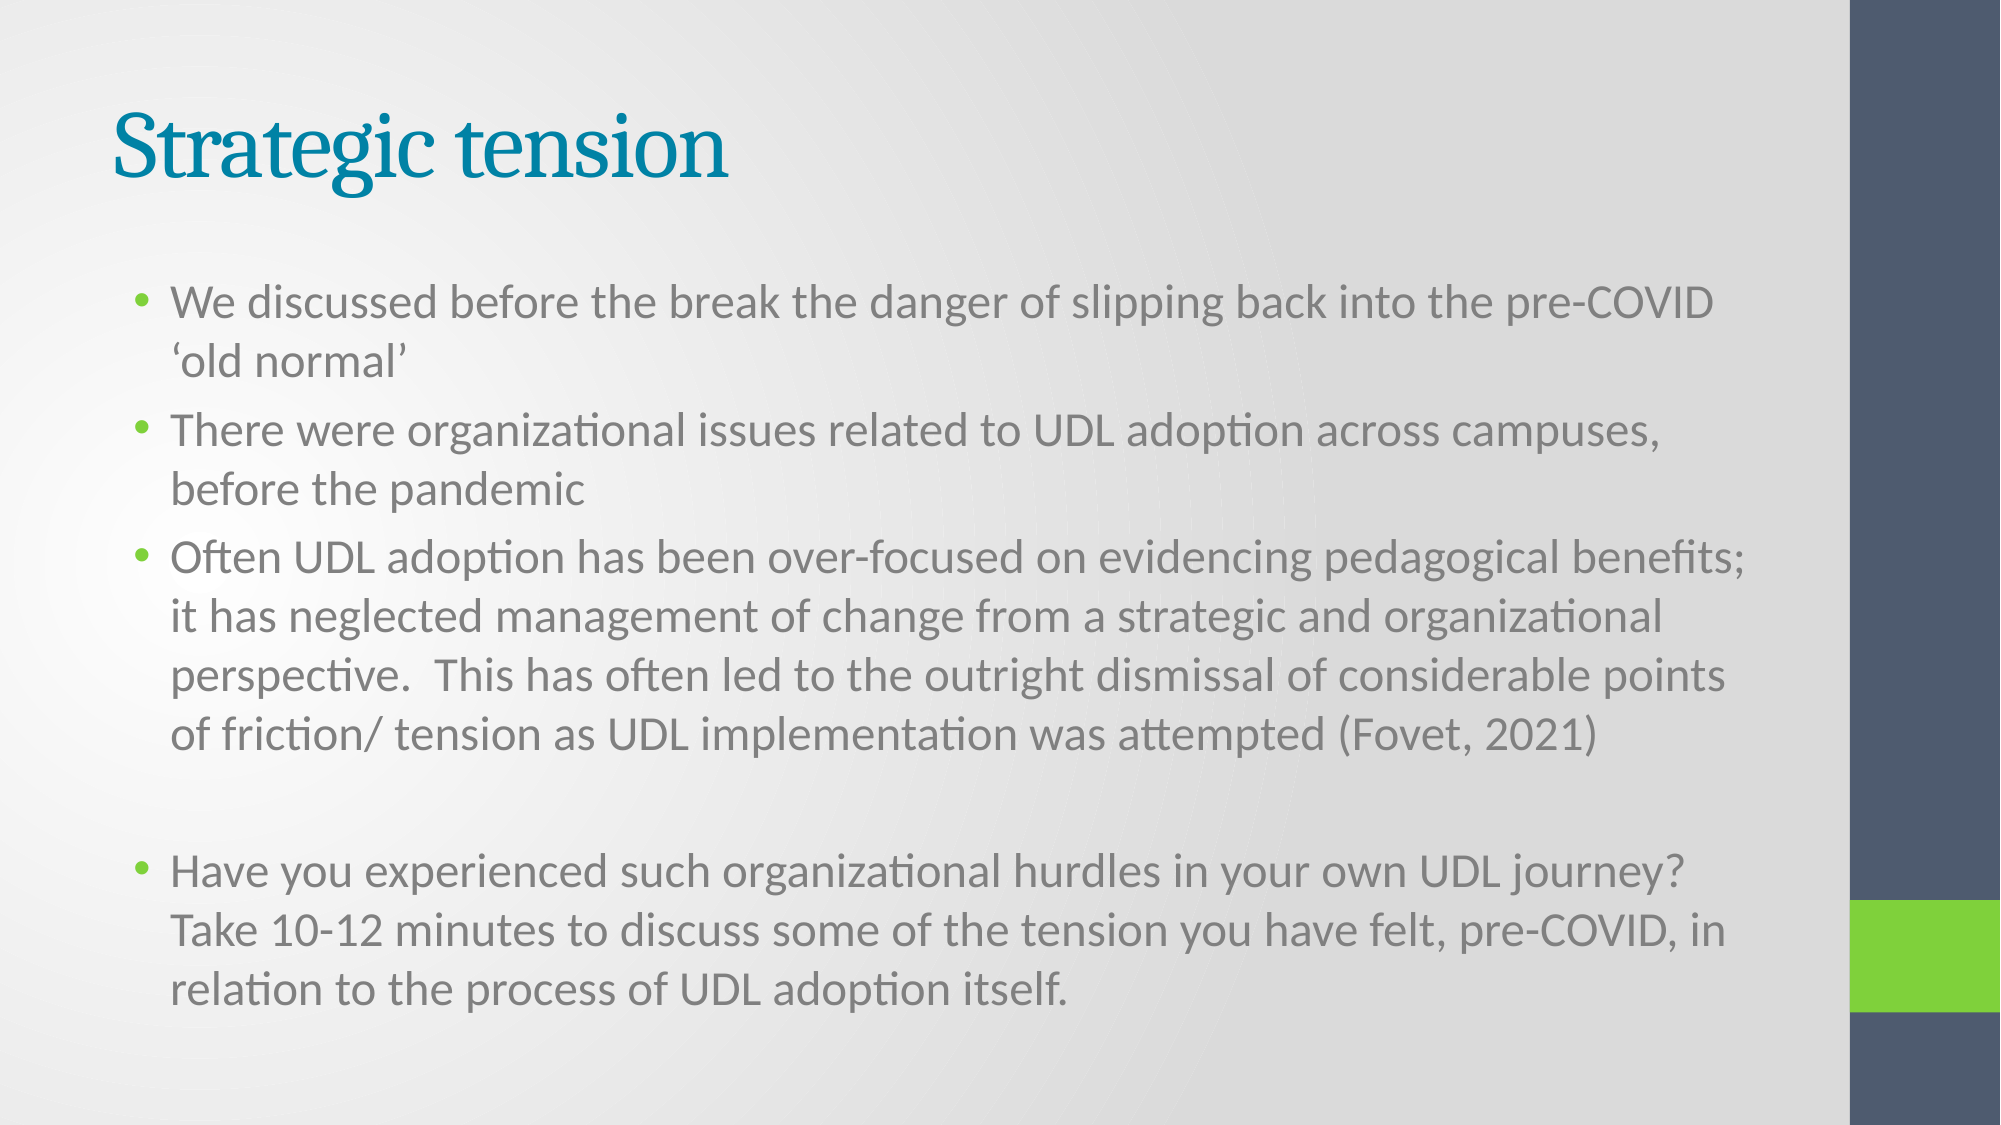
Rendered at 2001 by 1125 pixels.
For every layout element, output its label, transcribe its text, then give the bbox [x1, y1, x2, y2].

title Strategic tension [99, 45, 1767, 233]
list We discussed before the break the danger of slipping back into the pre-COVID ‘old normal’ There were organizational issues related to UDL adoption across campuses, before the pandemic Often UDL adoption has been over-focused on evidencing pedagogical benefits; it has neglected management of change from a strategic and organizational perspective. This has often led to the outright dismissal of considerable points of friction/ tension as UDL implementation was attempted (Fovet, 2021) Have you experienced such organizational hurdles in your own UDL journey? Take 10-12 minutes to discuss some of the tension you have felt, pre-COVID, in relation to the process of UDL adoption itself. [99, 262, 1767, 1050]
